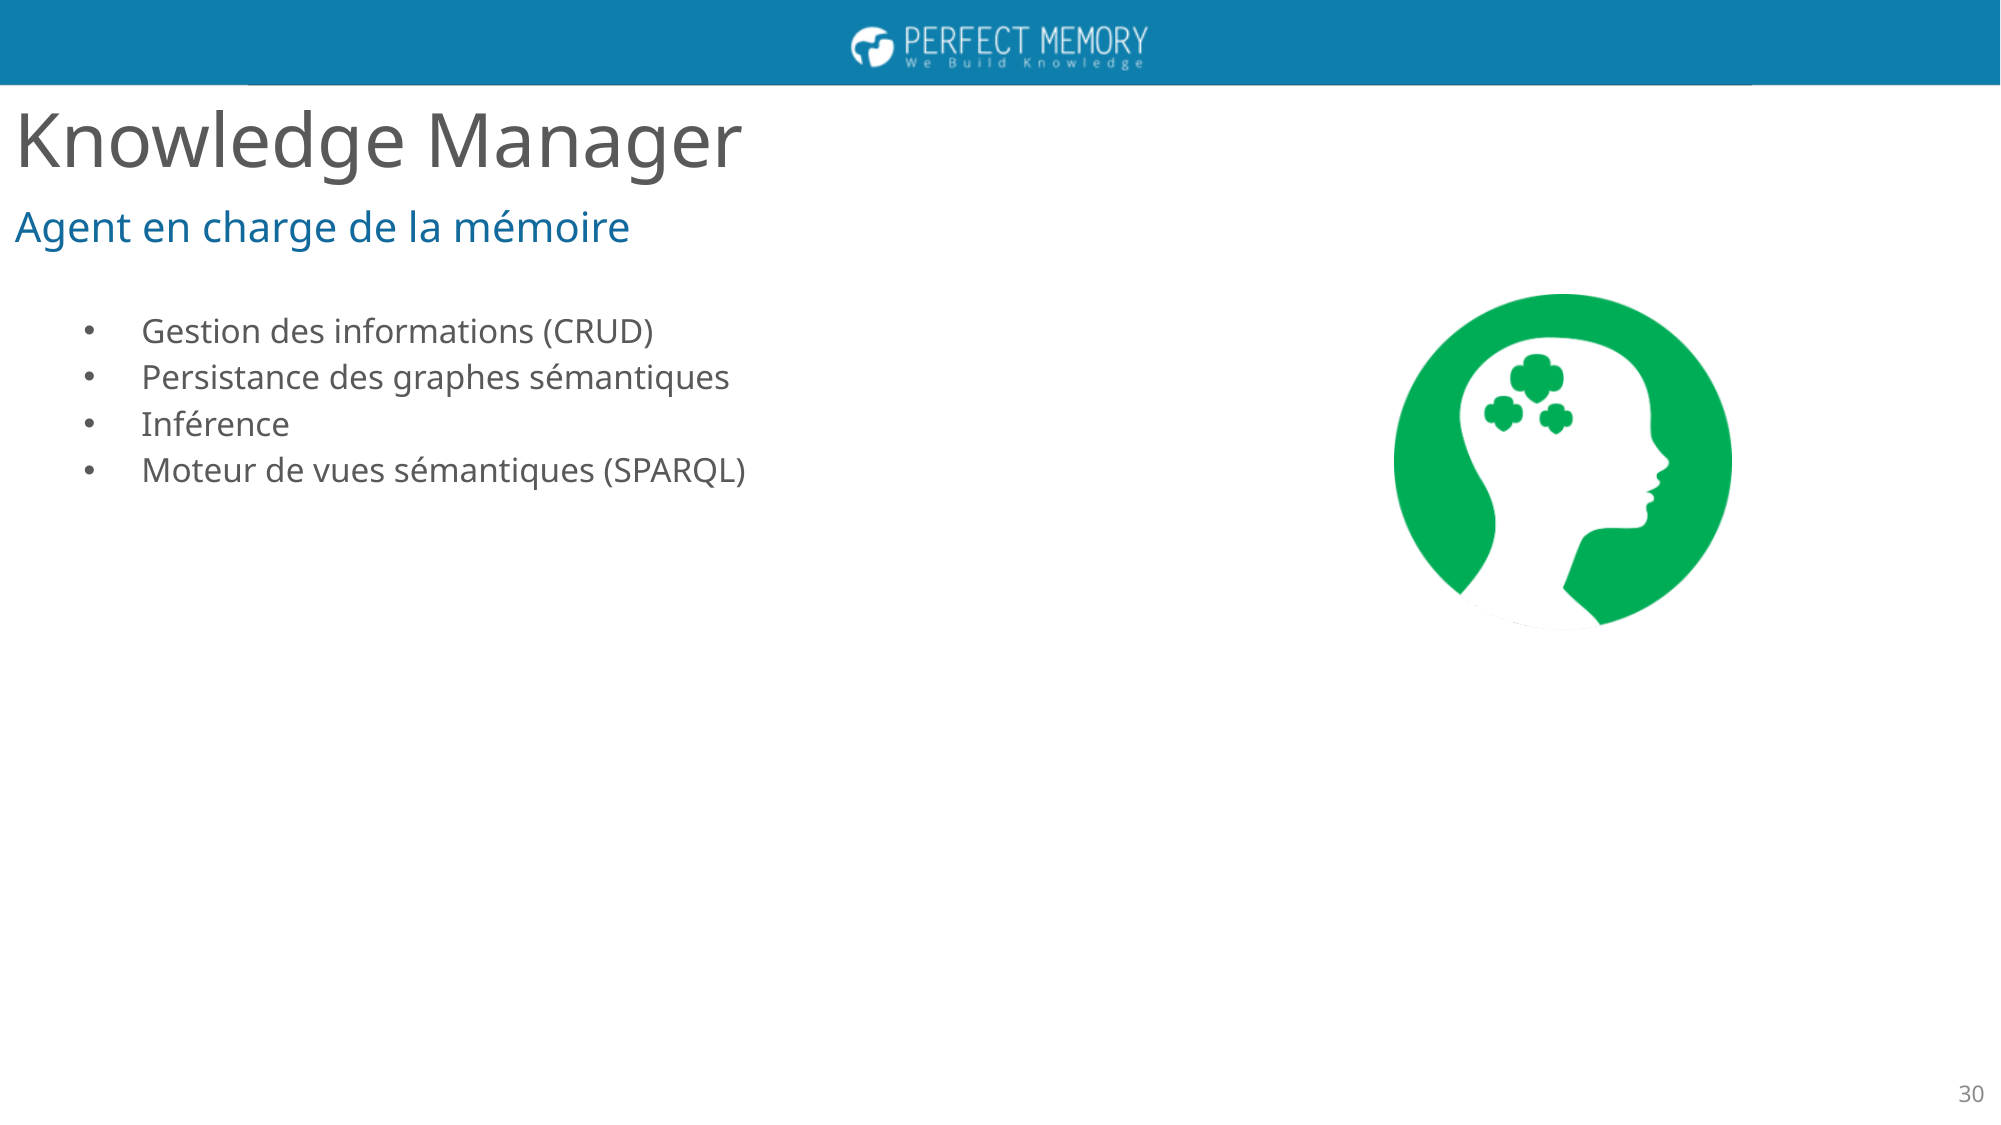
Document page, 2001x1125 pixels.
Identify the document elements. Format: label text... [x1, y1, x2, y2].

list Agent en charge de la mémoire [0, 193, 2000, 259]
text_box Gestion des informations (CRUD) Persistance des graphes sémantiques Inférence Moteur de vues sémantiques (SPARQL) [39, 302, 1840, 1053]
slide_number 30 [1550, 1065, 2000, 1125]
picture [0, 0, 2001, 94]
title Knowledge Manager [0, 84, 2000, 191]
picture [1394, 293, 1732, 631]
